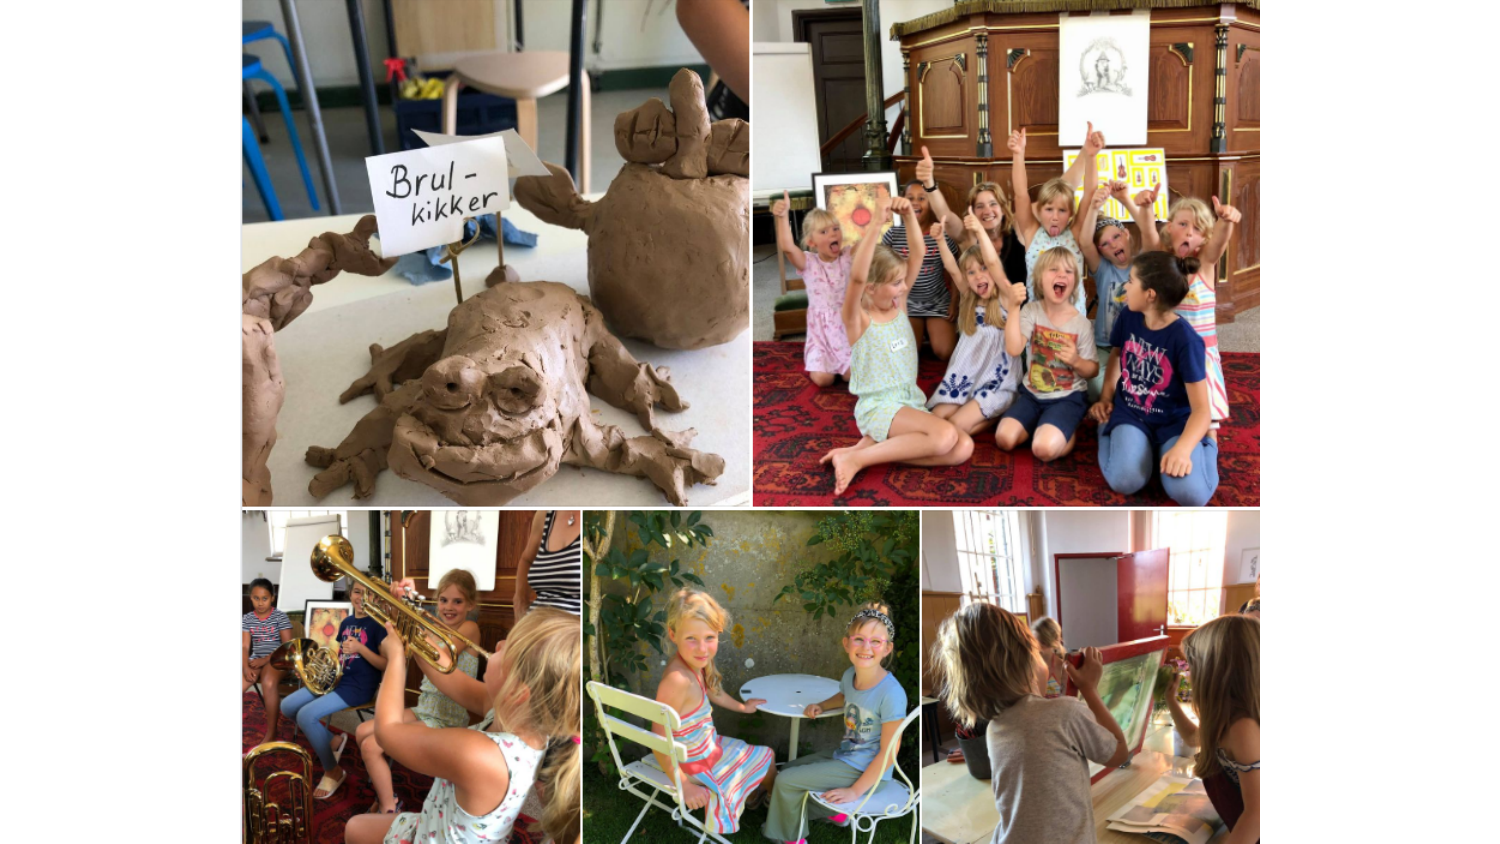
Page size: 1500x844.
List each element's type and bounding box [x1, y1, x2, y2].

picture [239, 0, 1261, 844]
